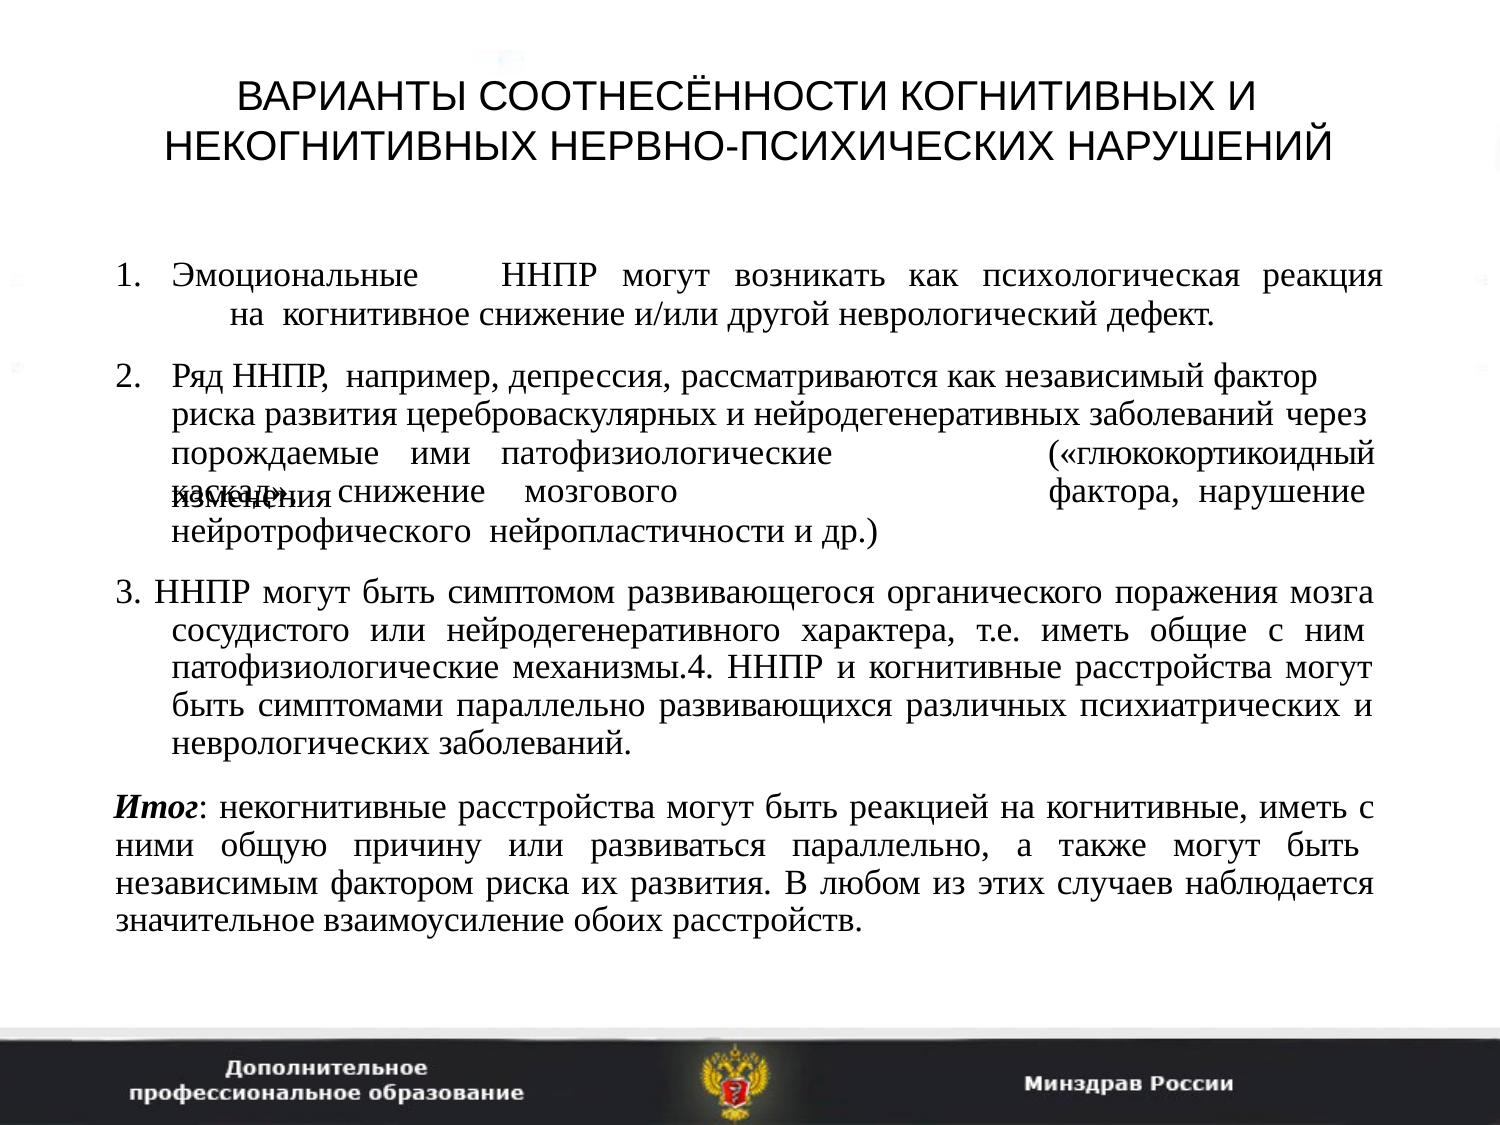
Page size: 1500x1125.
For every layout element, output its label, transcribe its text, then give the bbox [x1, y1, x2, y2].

title ВАРИАНТЫ СООТНЕСЁННОСТИ КОГНИТИВНЫХ И НЕКОГНИТИВНЫХ НЕРВНО-ПСИХИЧЕСКИХ НАРУШЕНИЙ [140, 44, 1360, 247]
text_box («глюкокортикоидный фактора, нарушение [1046, 427, 1387, 510]
text_box каскад», снижение мозгового нейротрофического нейропластичности и др.) [169, 464, 1012, 550]
text_box 3. ННПР могут быть симптомом развивающегося органического поражения мозга сосудистого или нейродегенеративного характера, т.е. иметь общие с ним патофизиологические механизмы.4. ННПР и когнитивные расстройства могут быть симптомами параллельно развивающихся различных психиатрических и неврологических заболеваний. Итог: некогнитивные расстройства могут быть реакцией на когнитивные, иметь с ними общую причину или развиваться параллельно, а также могут быть независимым фактором риска их развития. В любом из этих случаев наблюдается значительное взаимоусиление обоих расстройств. [113, 566, 1387, 940]
picture [0, 50, 1500, 1125]
text_box порождаемые ими патофизиологические изменения [169, 427, 1021, 515]
text_box Эмоциональные ННПР могут возникать как психологическая реакция на когнитивное снижение и/или другой неврологический дефект. Ряд ННПР, например, депрессия, рассматриваются как независимый фактор риска развития цереброваскулярных и нейродегенеративных заболеваний через [113, 247, 1387, 433]
